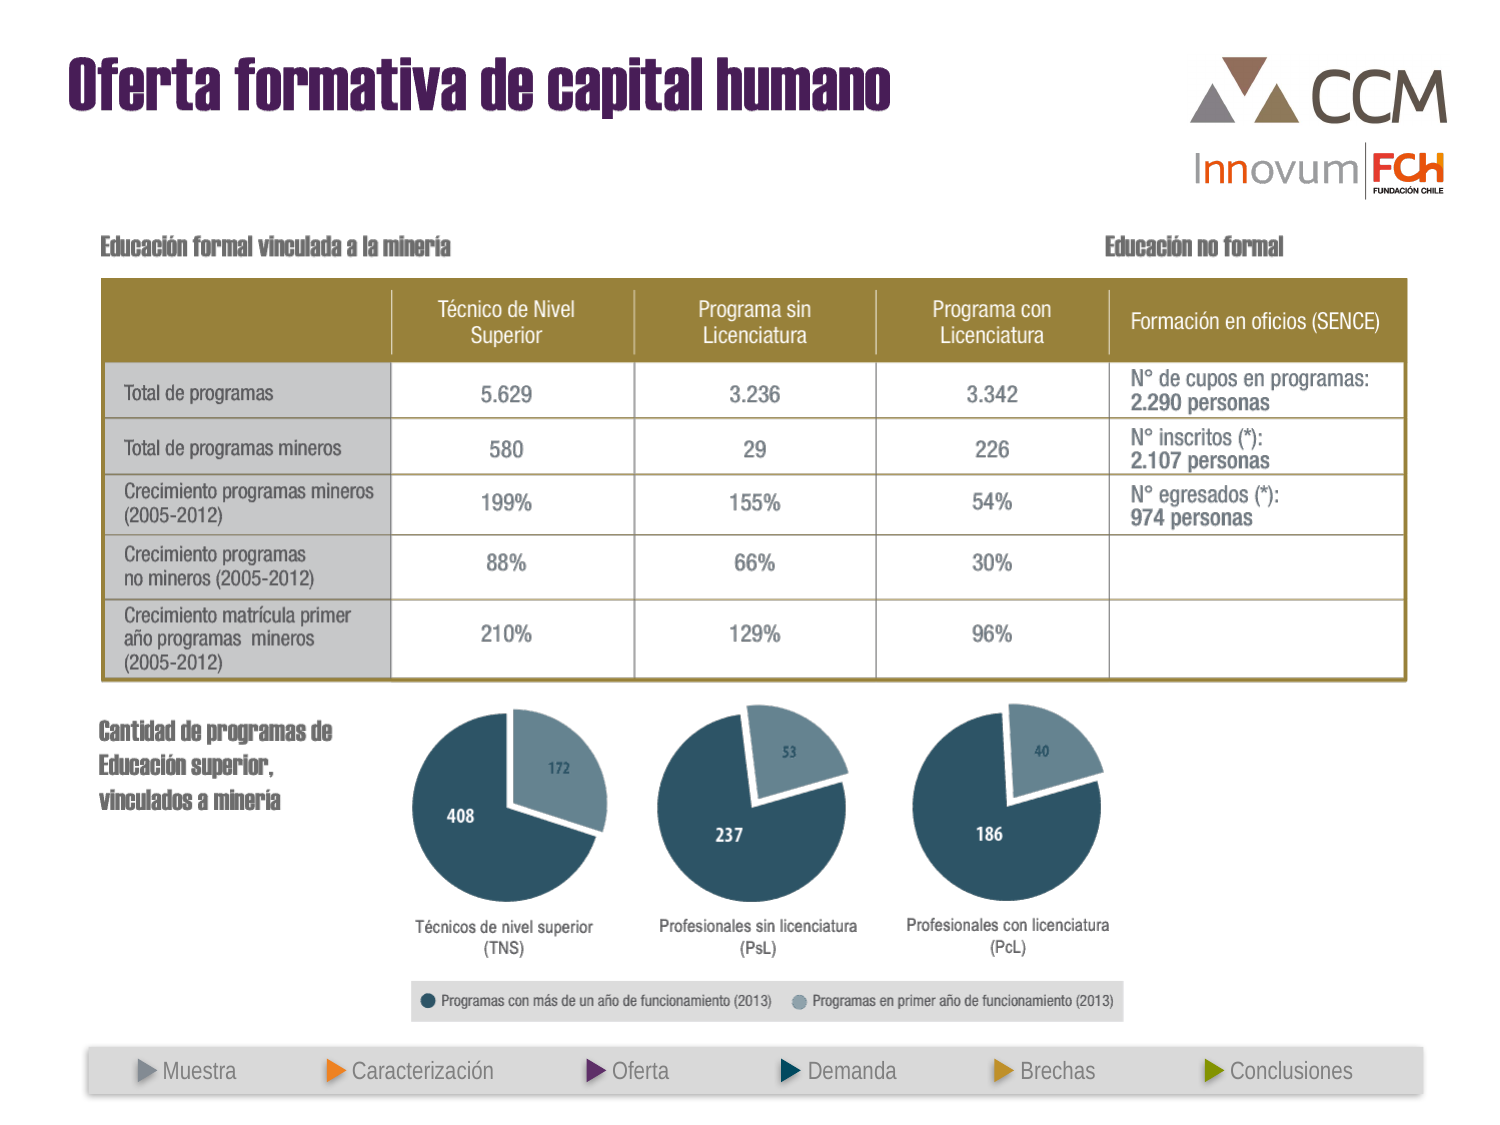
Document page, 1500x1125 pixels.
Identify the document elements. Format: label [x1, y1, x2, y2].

picture [51, 141, 1445, 1035]
picture [53, 30, 1450, 126]
